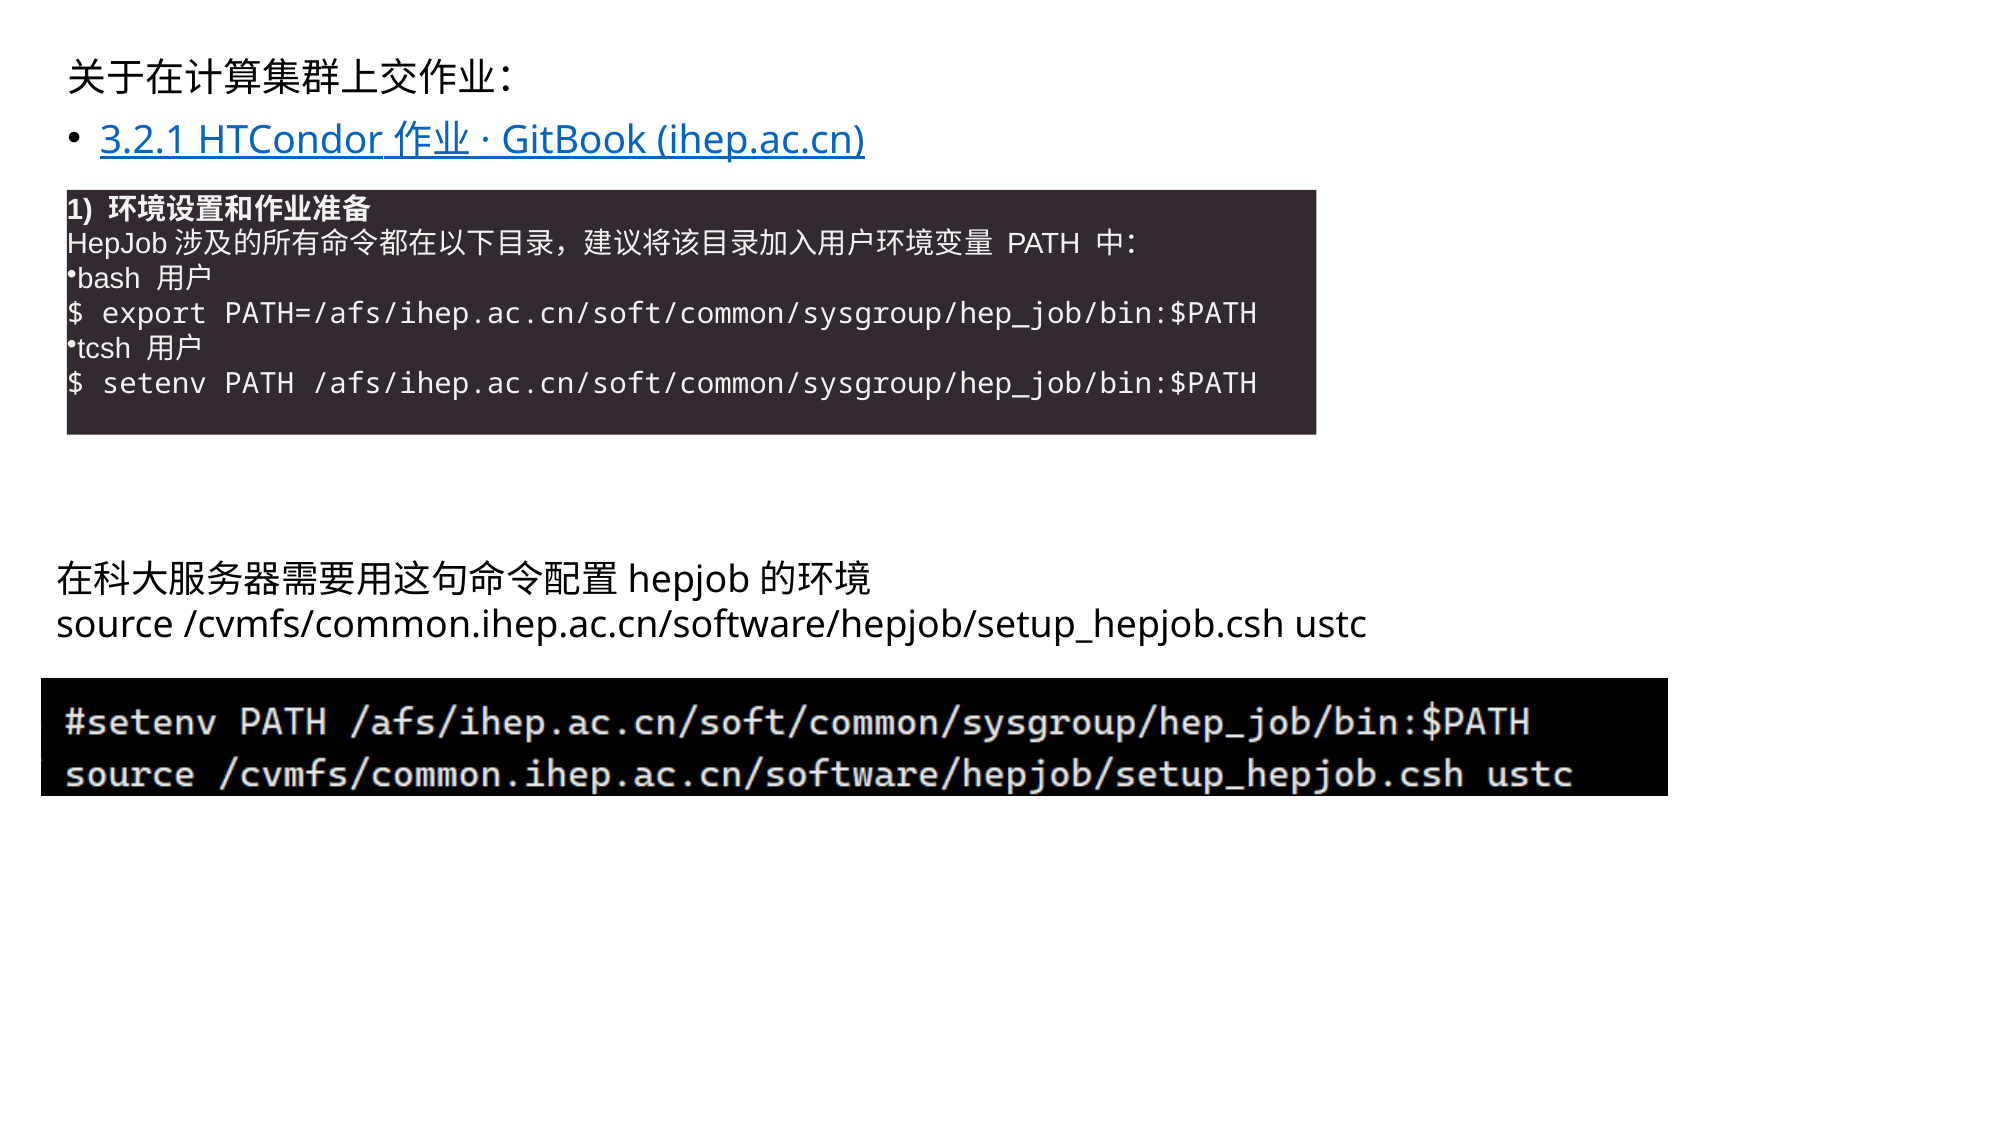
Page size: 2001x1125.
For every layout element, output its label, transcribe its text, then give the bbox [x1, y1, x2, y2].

picture [41, 678, 1668, 796]
text_box 1) 环境设置和作业准备 HepJob涉及的所有命令都在以下目录，建议将该目录加入用户环境变量 PATH 中： bash 用户 $ export PATH=/afs/ihep.ac.cn/soft/common/sysgroup/hep_job/bin:$PATH tcsh 用户 $ setenv PATH /afs/ihep.ac.cn/soft/common/sysgroup/hep_job/bin:$PATH [66, 189, 1317, 435]
text_box 在科大服务器需要用这句命令配置hepjob的环境 source /cvmfs/common.ihep.ac.cn/software/hepjob/setup_hepjob.csh ustc [41, 547, 1668, 653]
text_box 关于在计算集群上交作业： 3.2.1 HTCondor 作业 · GitBook (ihep.ac.cn) [52, 50, 1778, 173]
